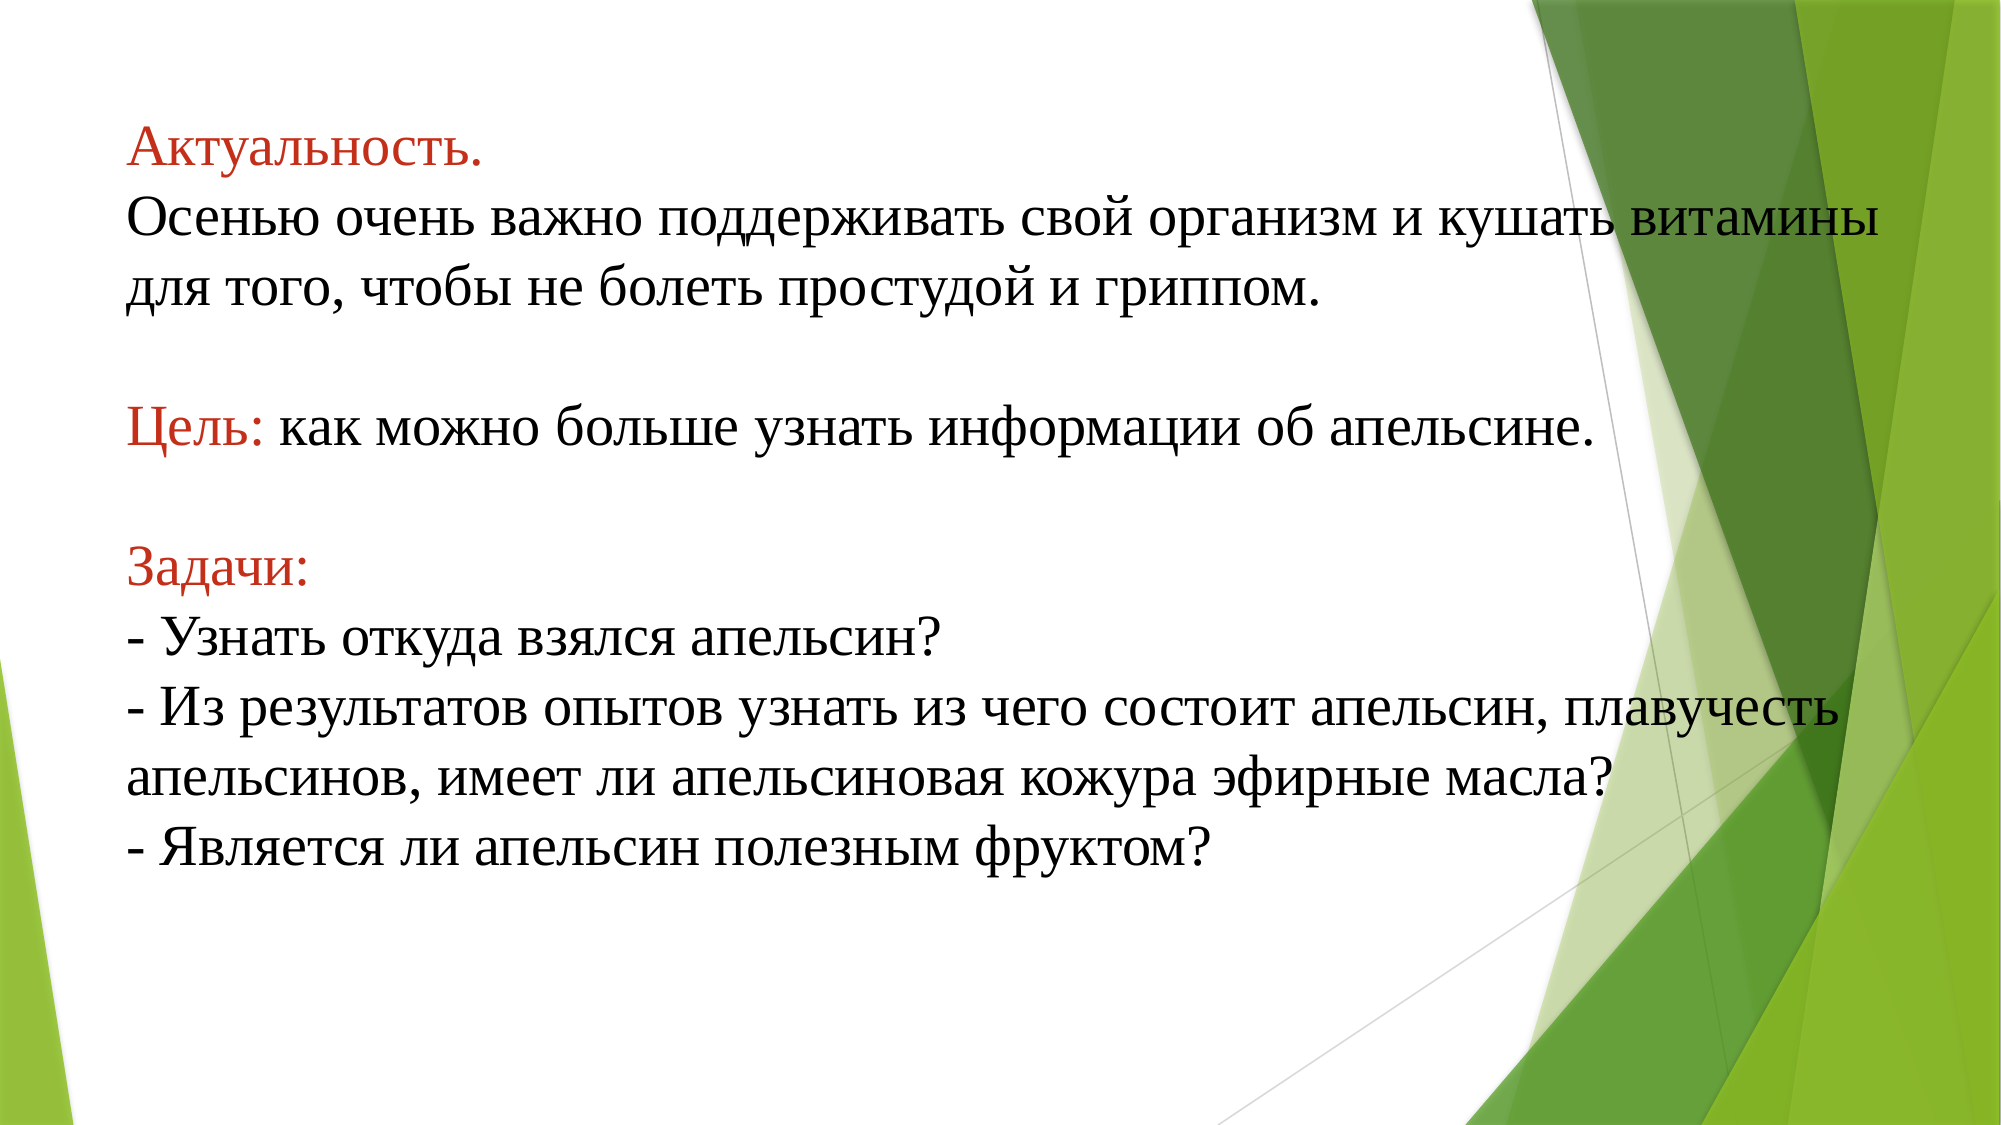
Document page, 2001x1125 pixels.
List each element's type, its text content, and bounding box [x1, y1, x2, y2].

title Актуальность. Осенью очень важно поддерживать свой организм и кушать витамины для того, чтобы не болеть простудой и гриппом. Цель: как можно больше узнать информации об апельсине. Задачи: - Узнать откуда взялся апельсин? - Из результатов опытов узнать из чего состоит апельсин, плавучесть апельсинов, имеет ли апельсиновая кожура эфирные масла? - Является ли апельсин полезным фруктом? [111, 99, 1921, 317]
